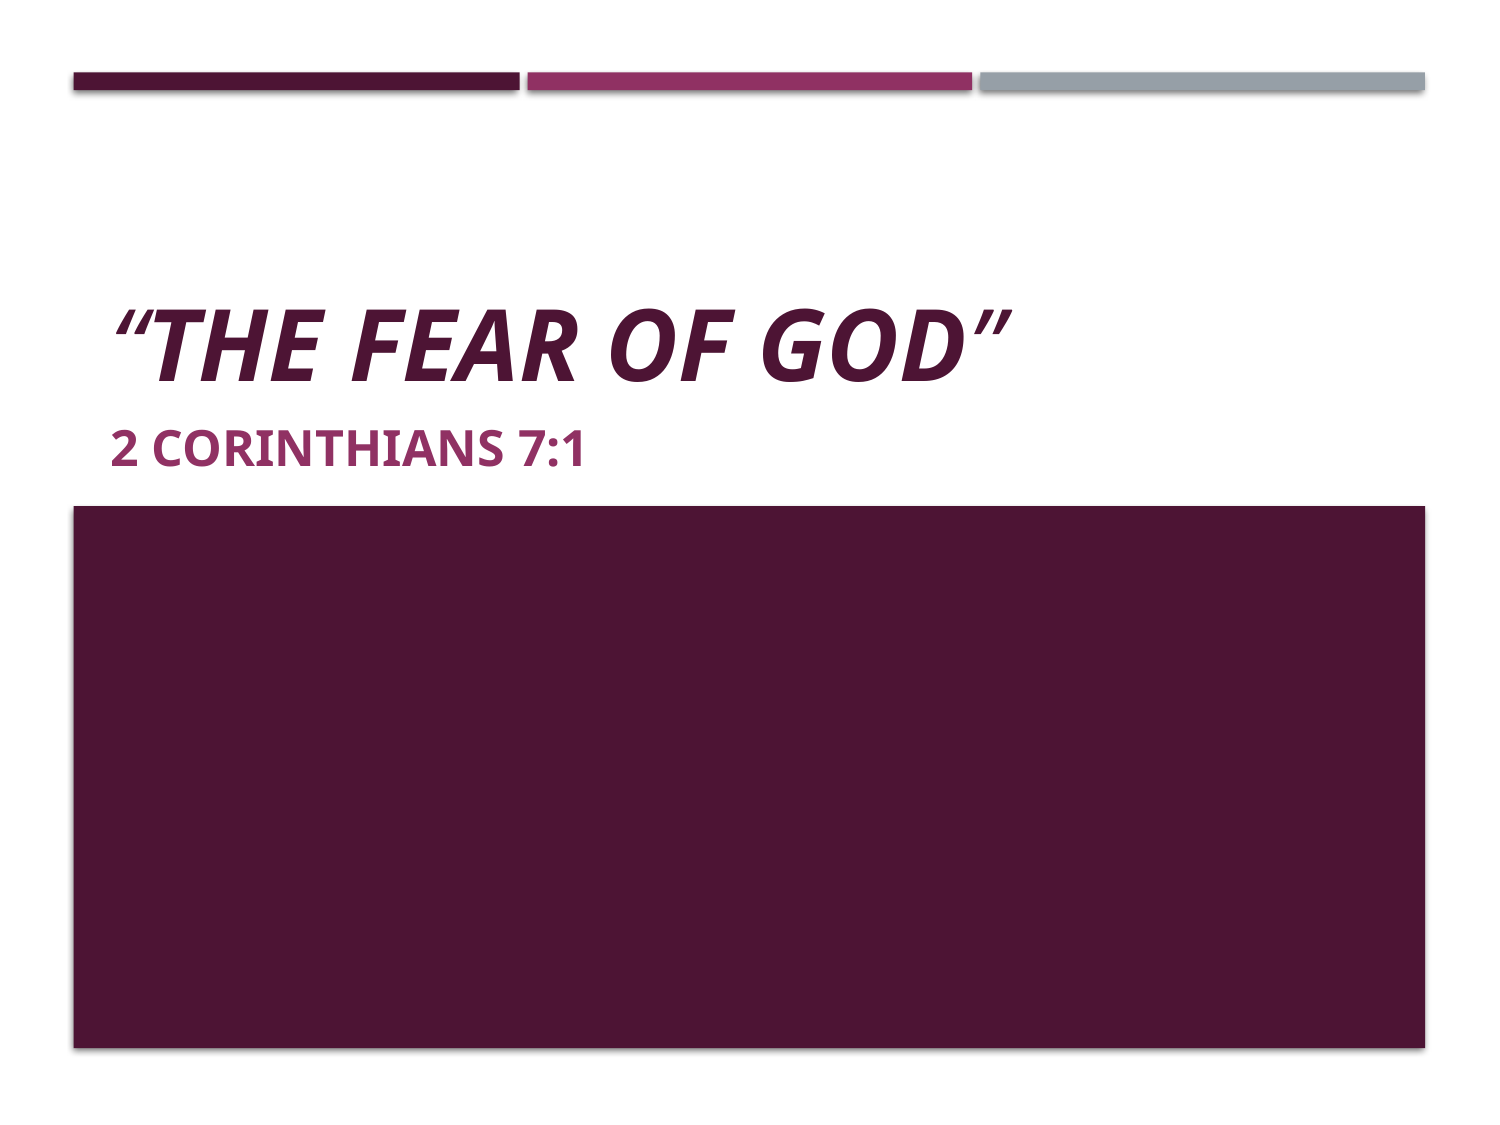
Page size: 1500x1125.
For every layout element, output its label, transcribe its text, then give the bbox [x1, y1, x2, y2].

title “The Fear Of God” [95, 206, 1406, 409]
subtitle 2 Corinthians 7:1 [95, 409, 1406, 1077]
